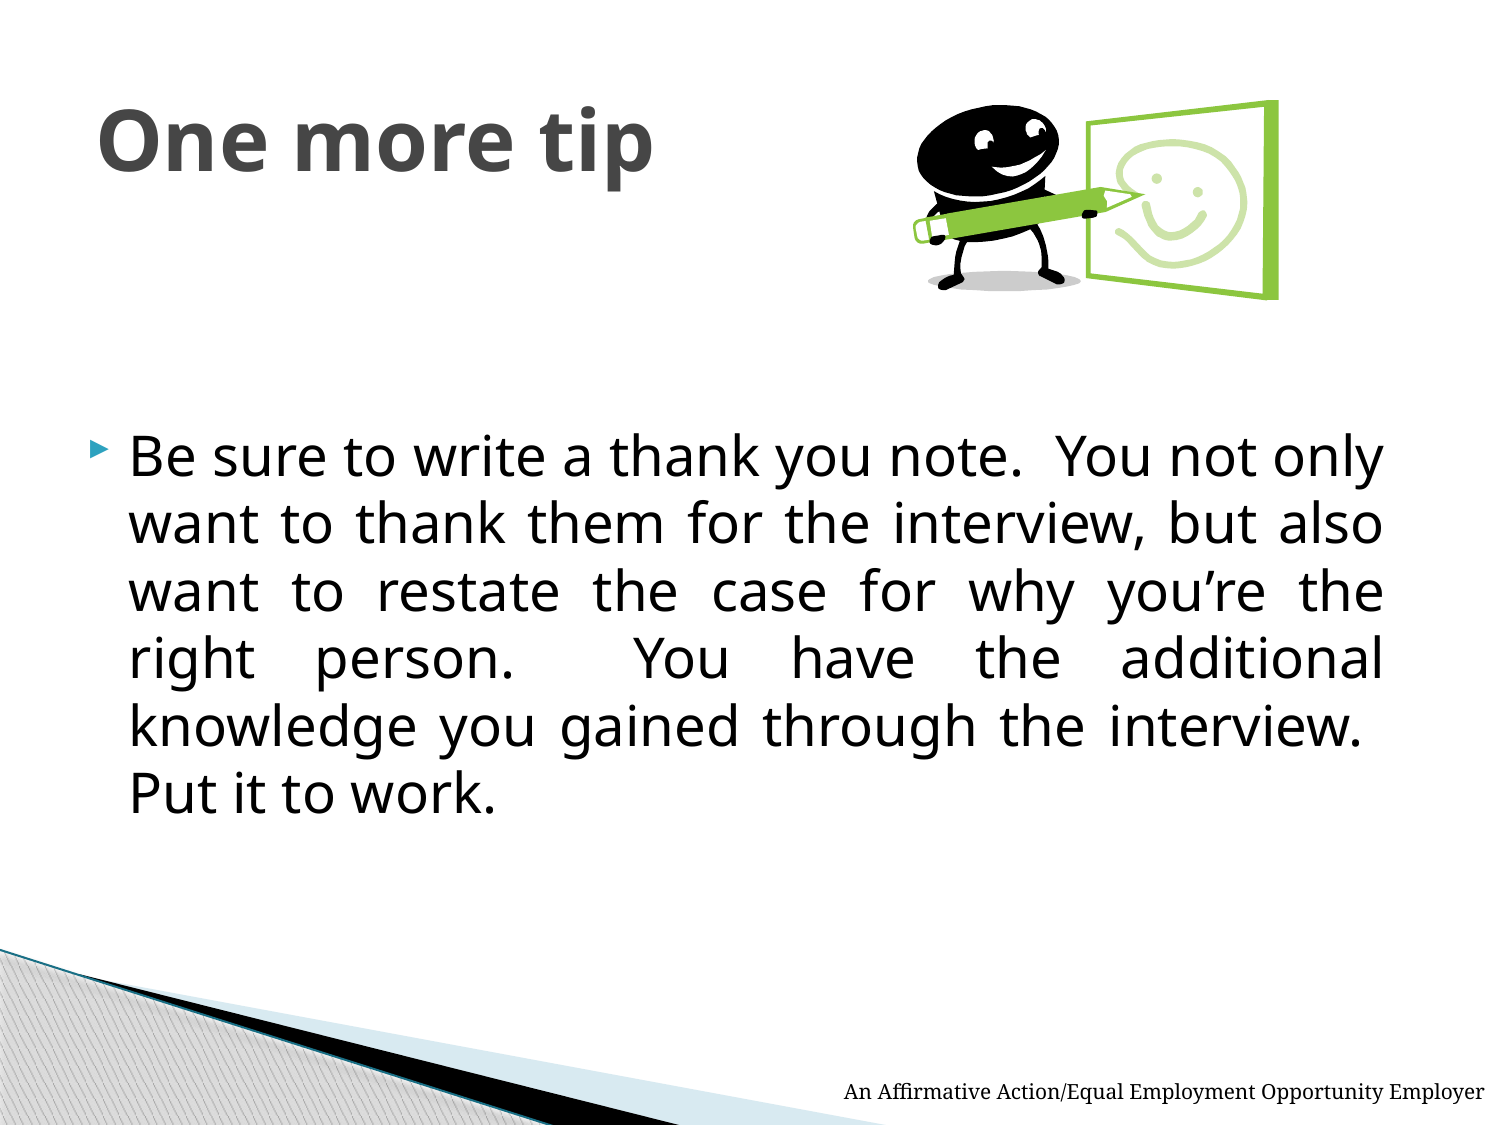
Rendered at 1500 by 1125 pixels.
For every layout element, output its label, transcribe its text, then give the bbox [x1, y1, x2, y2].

picture [912, 99, 1279, 301]
title One more tip [58, 75, 1475, 200]
footer An Affirmative Action/Equal Employment Opportunity Employer [718, 1051, 1500, 1112]
list Be sure to write a thank you note. You not only want to thank them for the interview, but also want to restate the case for why you’re the right person. You have the additional knowledge you gained through the interview. Put it to work. [53, 412, 1401, 1088]
